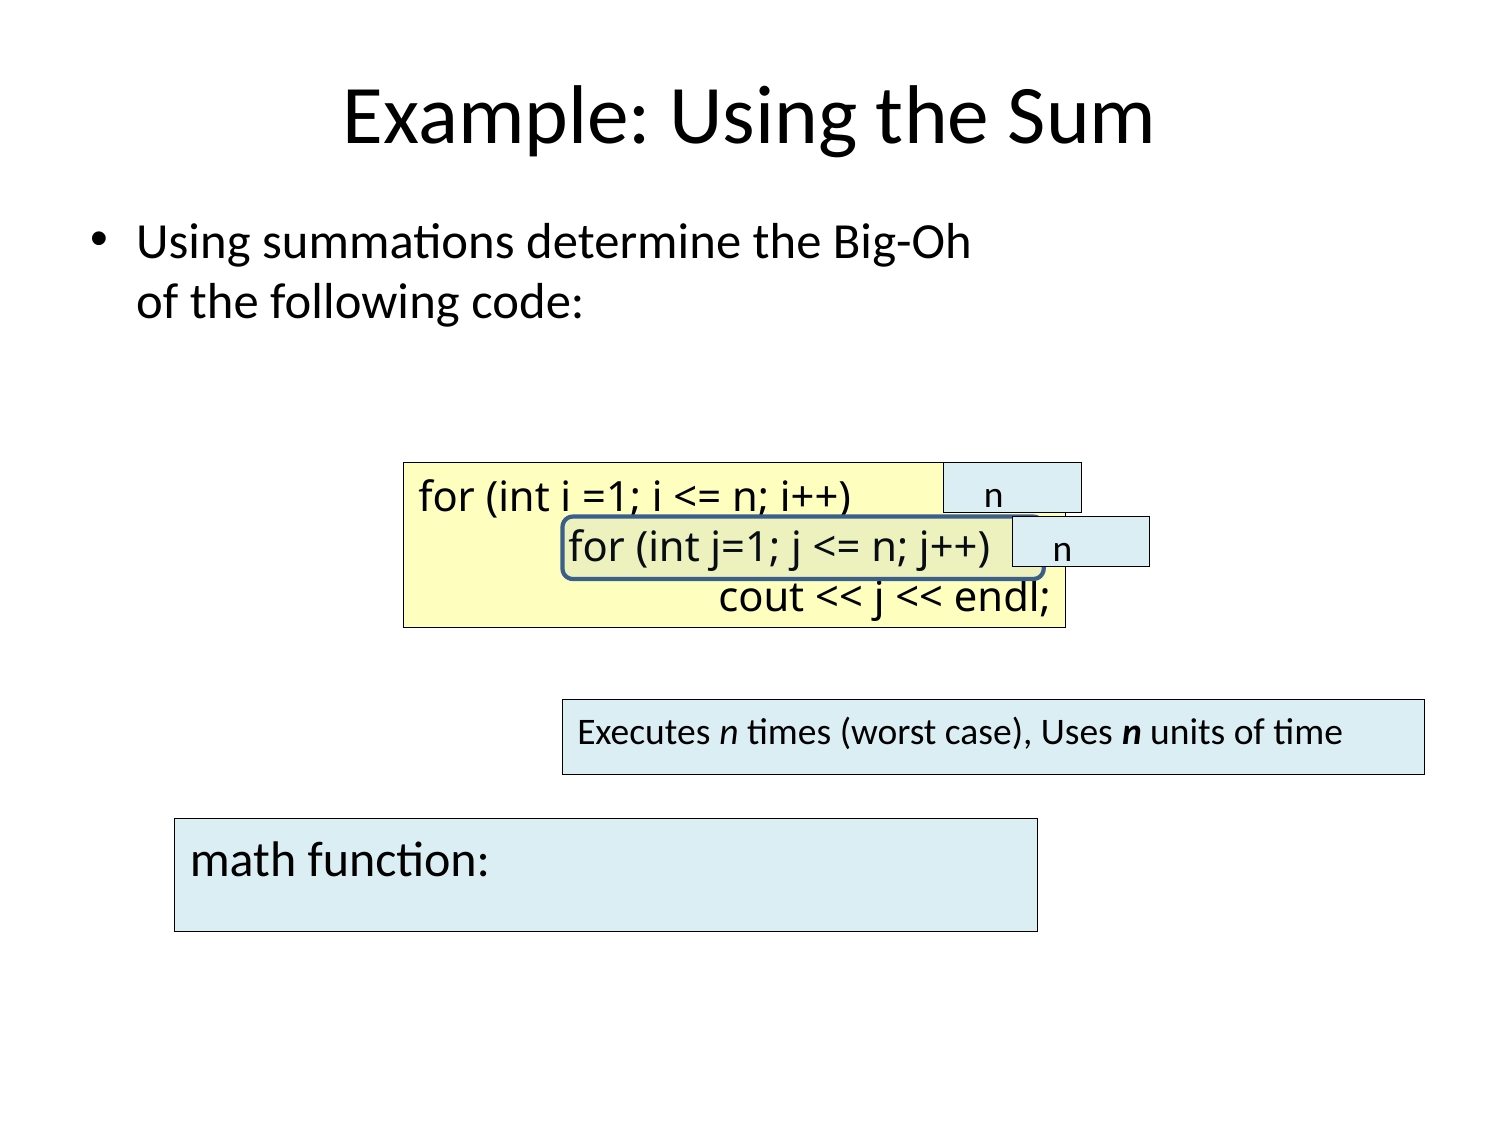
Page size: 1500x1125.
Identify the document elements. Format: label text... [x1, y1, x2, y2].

text_box [560, 514, 1046, 582]
title Example: Using the Sum [75, 45, 1425, 175]
list Using summations determine the Big-Oh of the following code: [75, 200, 1425, 338]
text_box Executes n times (worst case), Uses n units of time [562, 699, 1425, 775]
text_box n [1012, 516, 1150, 567]
text_box for (int i =1; i <= n; i++) for (int j=1; j <= n; j++) cout << j << endl; [403, 462, 1066, 628]
text_box n [943, 462, 1082, 513]
